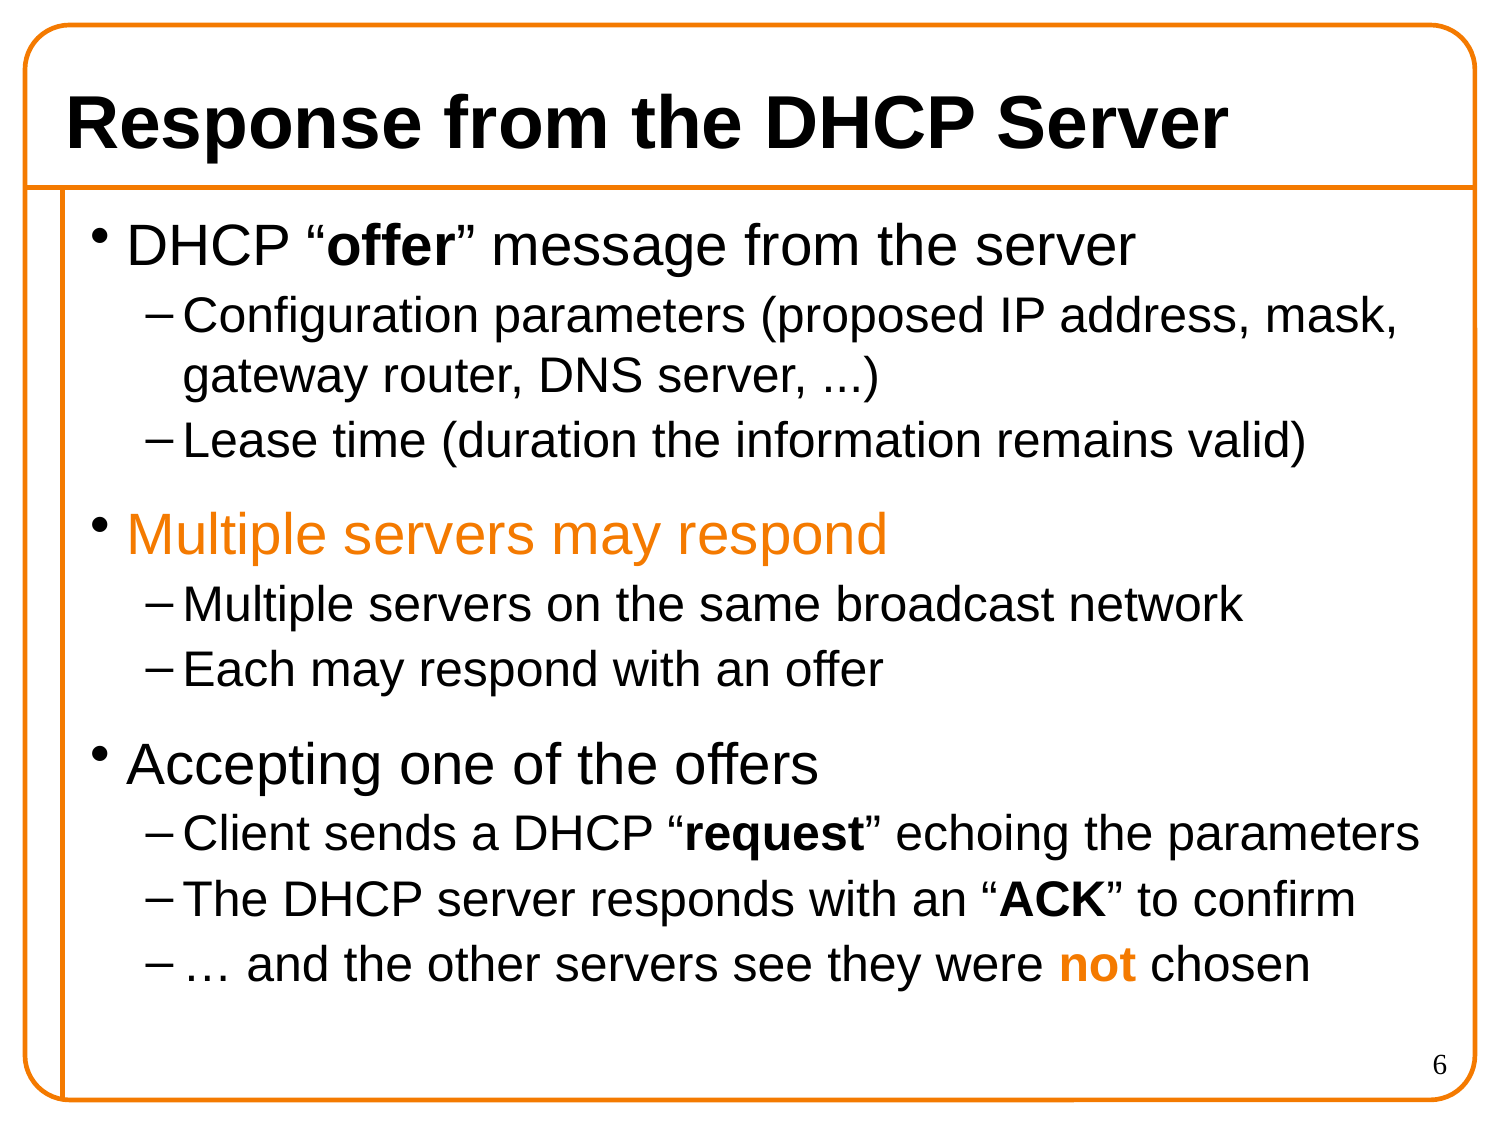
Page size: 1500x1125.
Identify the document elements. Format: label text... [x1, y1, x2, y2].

list DHCP “offer” message from the server Configuration parameters (proposed IP address, mask, gateway router, DNS server, ...) Lease time (duration the information remains valid) Multiple servers may respond Multiple servers on the same broadcast network Each may respond with an offer Accepting one of the offers Client sends a DHCP “request” echoing the parameters The DHCP server responds with an “ACK” to confirm … and the other servers see they were not chosen [75, 200, 1463, 1100]
title Response from the DHCP Server [50, 62, 1475, 175]
